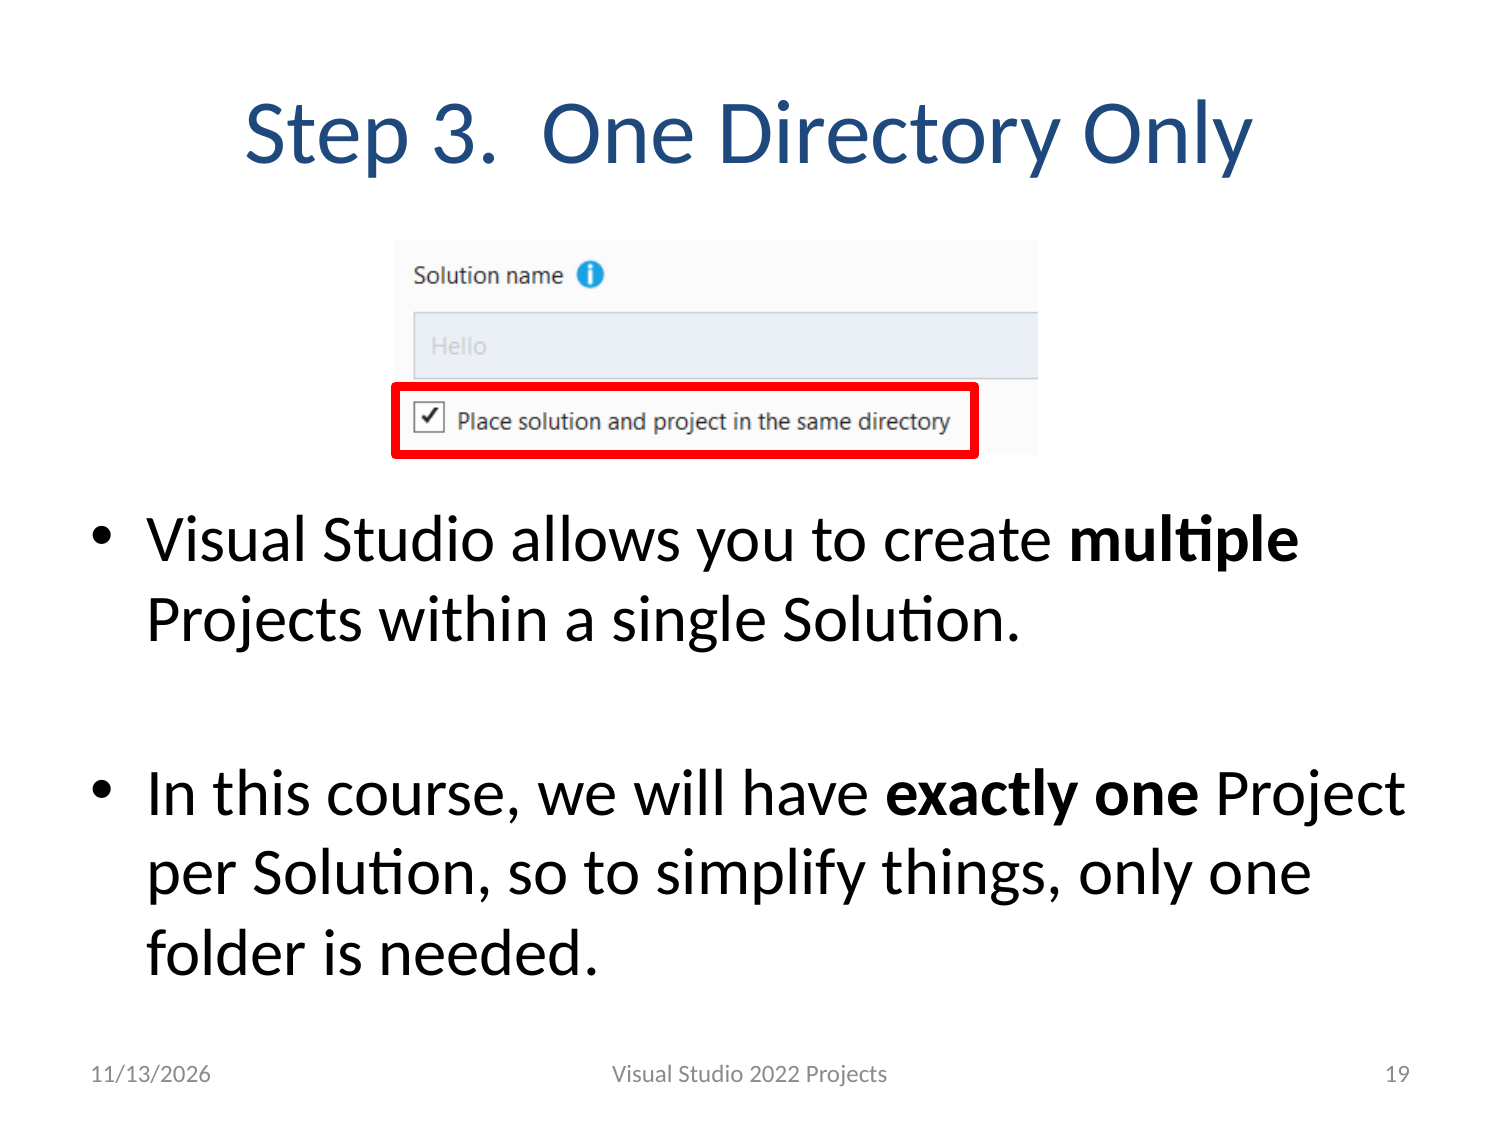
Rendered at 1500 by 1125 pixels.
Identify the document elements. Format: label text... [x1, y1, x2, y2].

title Step 3. One Directory Only [74, 44, 1426, 209]
list Visual Studio allows you to create multiple Projects within a single Solution. In this course, we will have exactly one Project per Solution, so to simplify things, only one folder is needed. [74, 486, 1426, 1107]
slide_number 19 [1074, 1042, 1425, 1103]
footer Visual Studio 2022 Projects [512, 1042, 988, 1103]
picture [395, 240, 1038, 455]
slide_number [75, 1042, 425, 1103]
